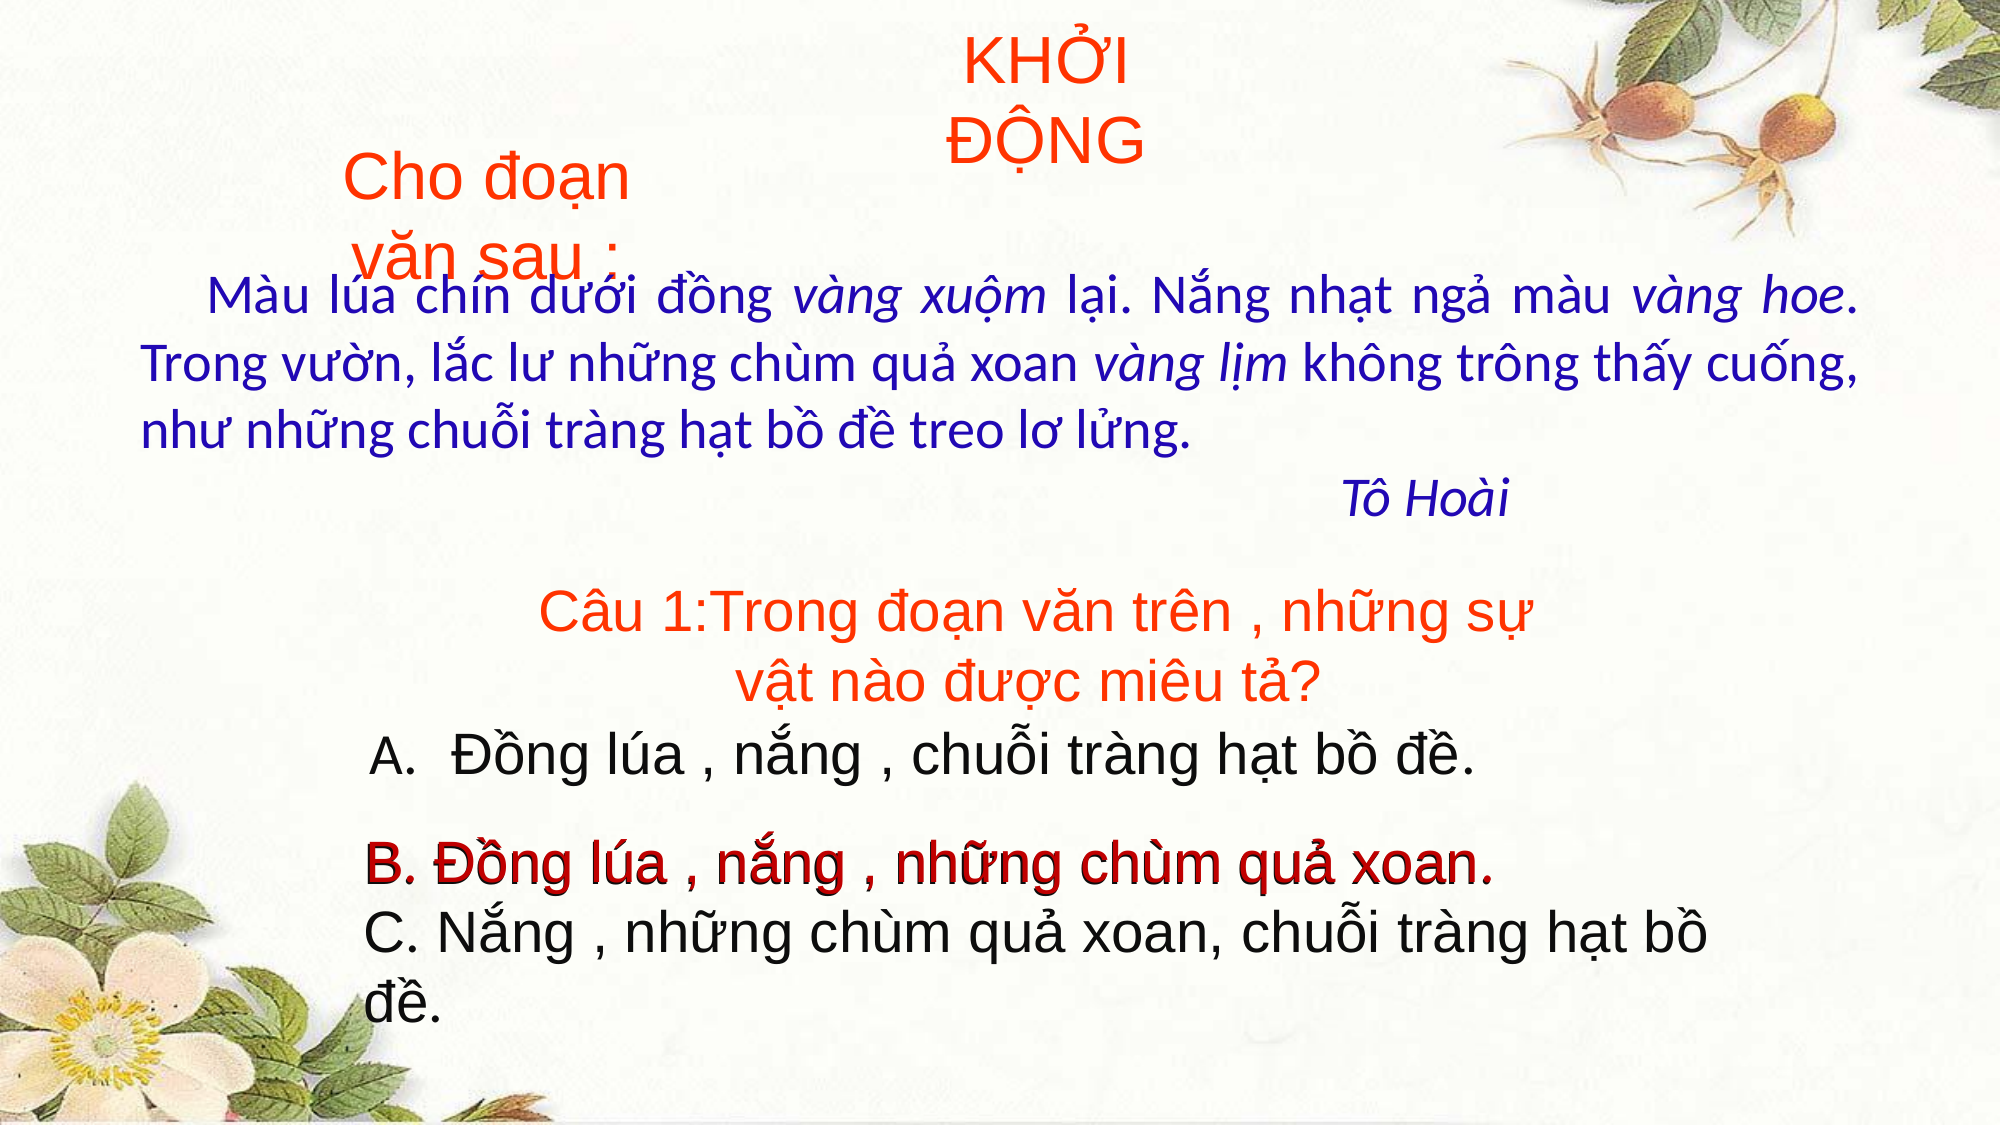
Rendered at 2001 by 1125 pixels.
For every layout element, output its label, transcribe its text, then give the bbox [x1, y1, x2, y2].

picture [0, 0, 2000, 1125]
text_box Câu 1:Trong đoạn văn trên , những sự vật nào được miêu tả? [287, 593, 1788, 694]
text_box Màu lúa chín dưới đồng vàng xuộm lại. Nắng nhạt ngả màu vàng hoe. Trong vườn, lắc lư những chùm quả xoan vàng lịm không trông thấy cuống, như những chuỗi tràng hạt bồ đề treo lơ lửng. Tô Hoài [125, 249, 1875, 535]
text_box Cho đoạn văn sau : [212, 162, 762, 249]
text_box A. Đồng lúa , nắng , chuỗi tràng hạt bồ đề. [349, 699, 1700, 803]
text_box C. Nắng , những chùm quả xoan, chuỗi tràng hạt bồ đề. [343, 912, 1751, 1016]
text_box B. Đồng lúa , nắng , những chùm quả xoan. [345, 807, 1696, 911]
text_box KHỞI ĐỘNG [809, 46, 1285, 147]
